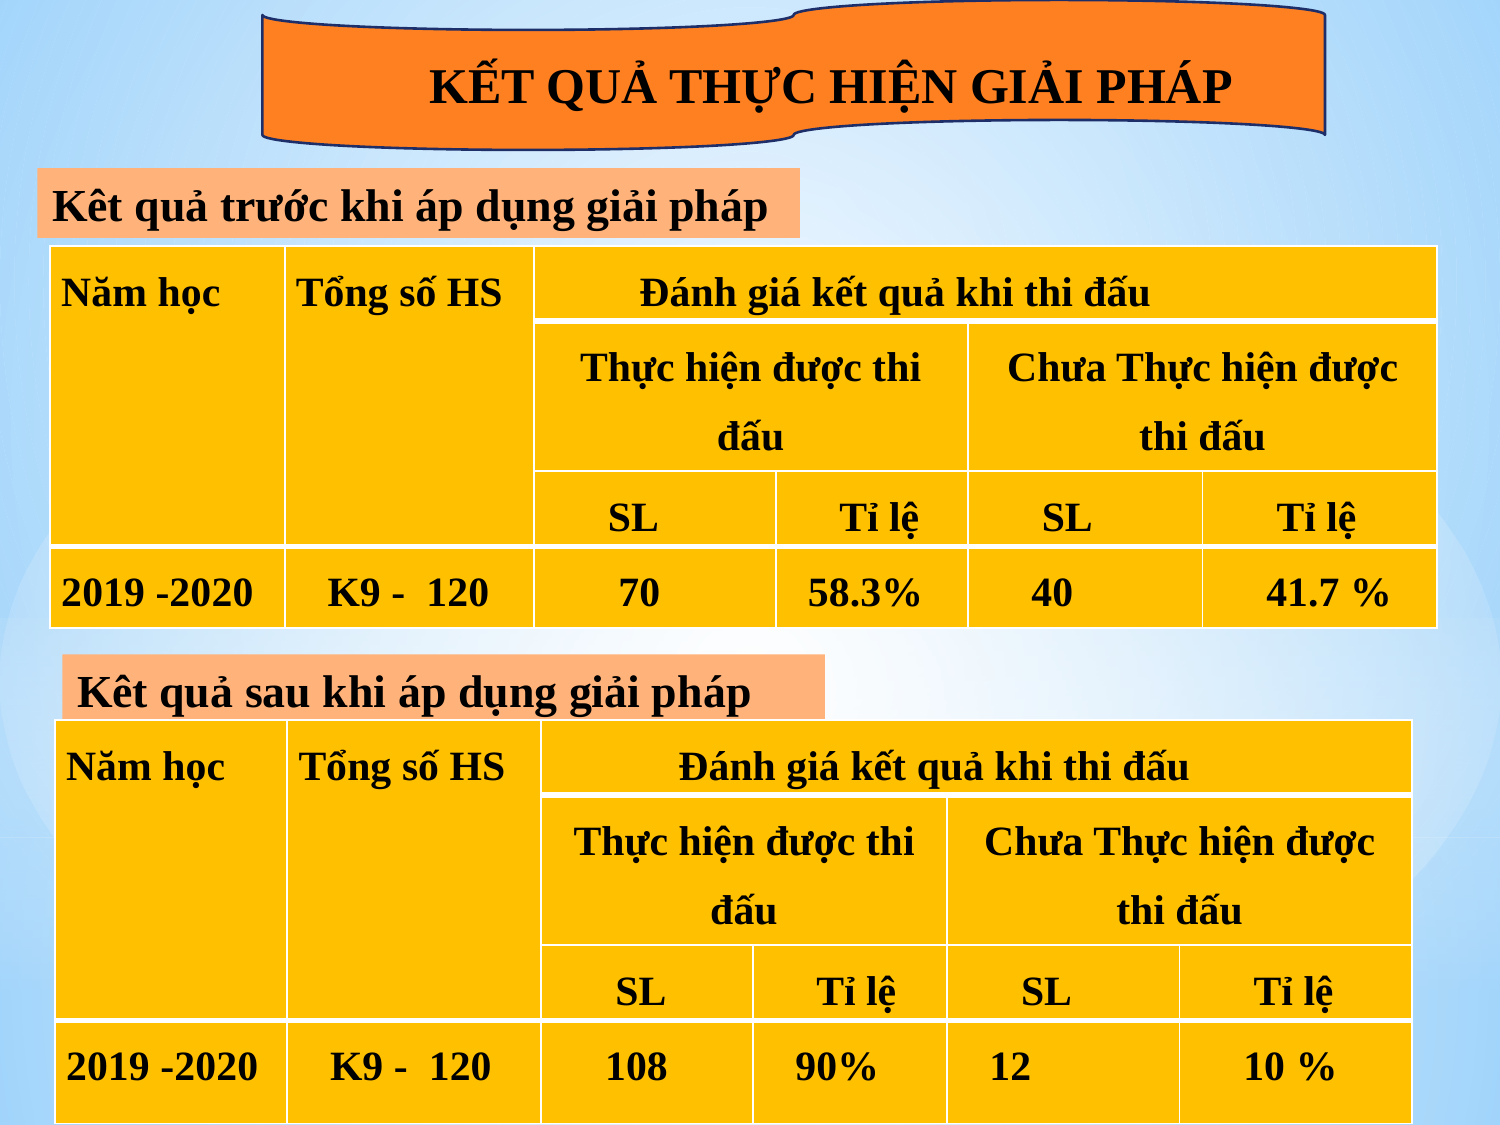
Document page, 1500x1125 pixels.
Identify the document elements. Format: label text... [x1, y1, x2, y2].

table_cell 108 [542, 1023, 752, 1123]
table_cell 2019 -2020 [51, 549, 284, 627]
table_header Năm học [56, 721, 286, 1018]
table_header Tổng số HS [286, 247, 533, 544]
table_cell Thực hiện được thi đấu [535, 324, 967, 470]
table_cell SL [948, 946, 1179, 1018]
table_cell Chưa Thực hiện được thi đấu [948, 798, 1411, 944]
table_cell 41.7 % [1203, 549, 1436, 627]
table_header Đánh giá kết quả khi thi đấu [535, 247, 1436, 318]
text_box KẾT QUẢ THỰC HIỆN GIẢI PHÁP [261, 0, 1327, 152]
table_cell Tỉ lệ [754, 946, 946, 1018]
table_cell 58.3% [777, 549, 967, 627]
table_cell Tỉ lệ [1180, 946, 1411, 1018]
text_box 100% học sinh thích học thể dục đặc biệt các tiết học có sự kết hợp trò chơi, các nội dung có thi đấu đối kháng tạo nên cho học sinh phấn đấu hơn trong học tập 100% học sinh thấy sức khỏe thoải mái sau các tiết học này. Số học sinh trốn tiết và nghỉ học môn thể dục giảm hẳn so với những năm học trước( trừ một số học sinh vì lý do sức khỏe không tham gia được chỉ ngồi quan sát các bạn hoặc tham gia làm trọng tài). [62, 228, 1463, 683]
table_cell 90% [754, 1023, 946, 1123]
table_header Đánh giá kết quả khi thi đấu [542, 721, 1411, 792]
table_cell Tỉ lệ [777, 472, 967, 544]
table_cell 10 % [1180, 1023, 1411, 1123]
table_cell 2019 -2020 [56, 1023, 286, 1123]
table_cell 40 [969, 549, 1202, 627]
table_cell 70 [535, 549, 775, 627]
table_cell SL [535, 472, 775, 544]
table_cell SL [969, 472, 1202, 544]
table_header Năm học [51, 247, 284, 544]
table_cell K9 - 120 [288, 1023, 540, 1123]
table_header Tổng số HS [288, 721, 540, 1018]
table_cell Chưa Thực hiện được thi đấu [969, 324, 1436, 470]
table_cell SL [542, 946, 752, 1018]
table_cell Tỉ lệ [1203, 472, 1436, 544]
table_cell 12 [948, 1023, 1179, 1123]
text_box Kêt quả trước khi áp dụng giải pháp [37, 168, 800, 238]
text_box Kêt quả sau khi áp dụng giải pháp [62, 654, 825, 719]
table_cell K9 - 120 [286, 549, 533, 627]
table_cell Thực hiện được thi đấu [542, 798, 946, 944]
